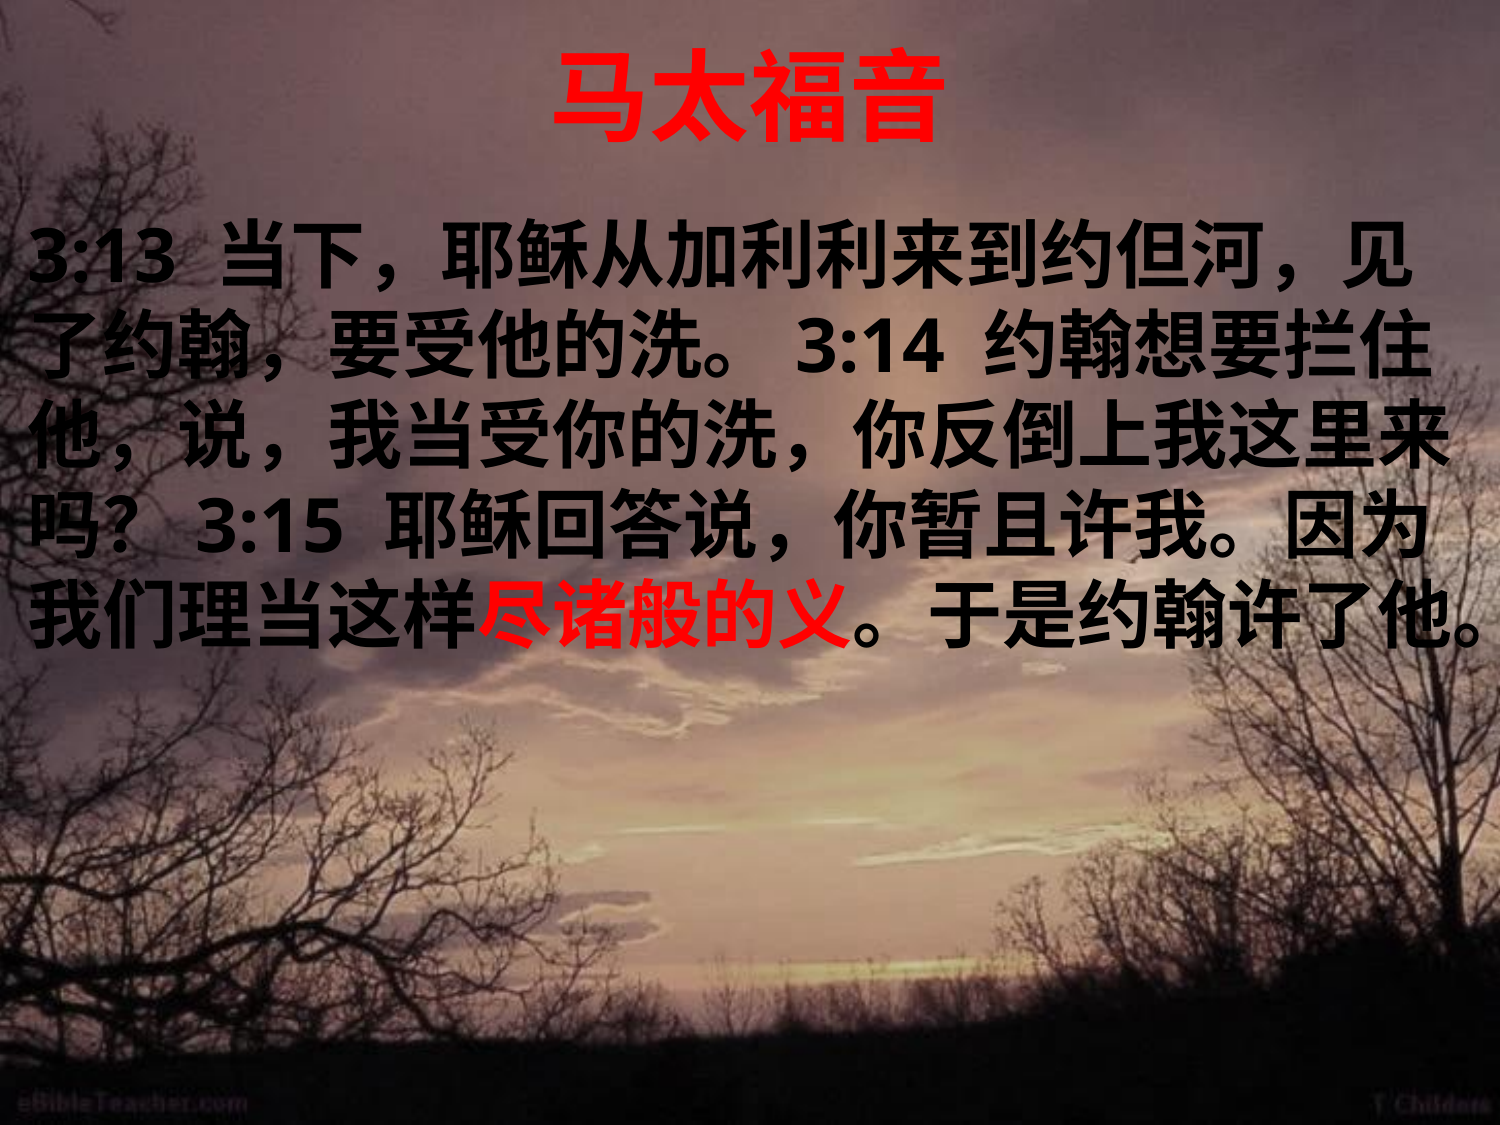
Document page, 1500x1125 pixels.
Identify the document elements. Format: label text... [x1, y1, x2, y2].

picture [0, 0, 1500, 1125]
list 3:13 当下，耶稣从加利利来到约但河，见了约翰，要受他的洗。3:14 约翰想要拦住他，说，我当受你的洗，你反倒上我这里来吗？3:15 耶稣回答说，你暂且许我。因为我们理当这样尽诸般的义。于是约翰许了他。 [12, 200, 1500, 1088]
title 马太福音 [75, 0, 1425, 188]
